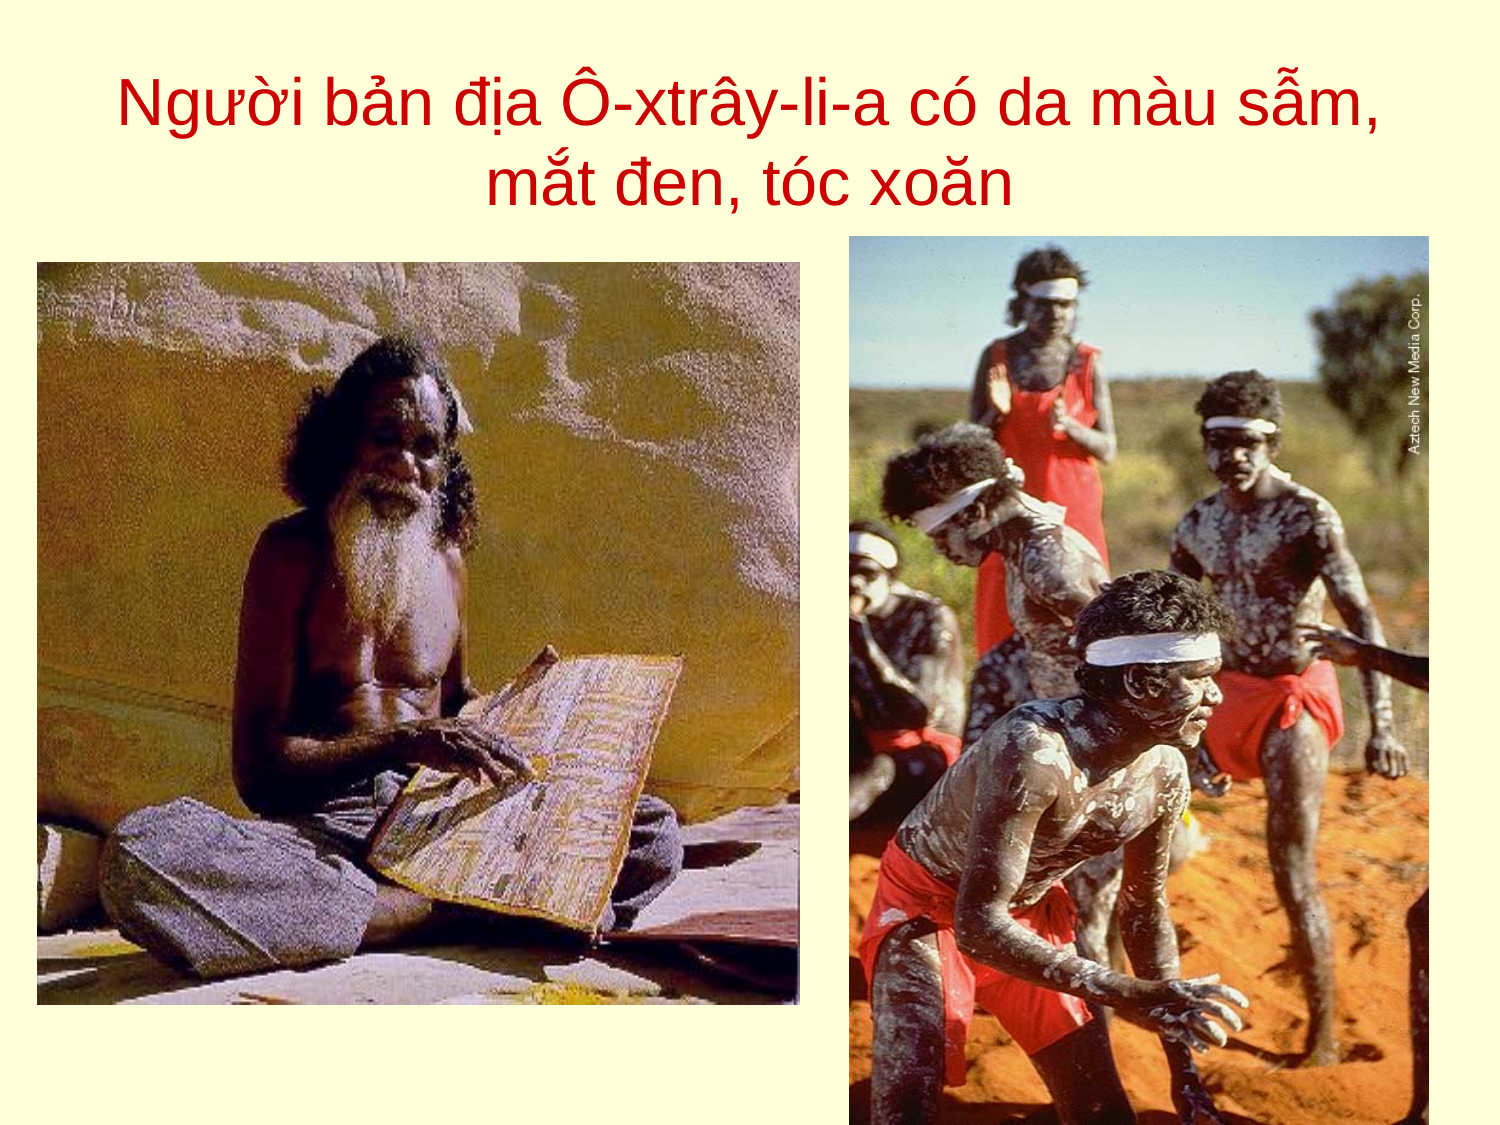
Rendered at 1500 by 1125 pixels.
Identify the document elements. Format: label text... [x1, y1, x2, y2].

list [37, 262, 801, 1006]
title Người bản địa Ô-xtrây-li-a có da màu sẫm, mắt đen, tóc xoăn [74, 44, 1426, 233]
picture [849, 236, 1429, 1125]
